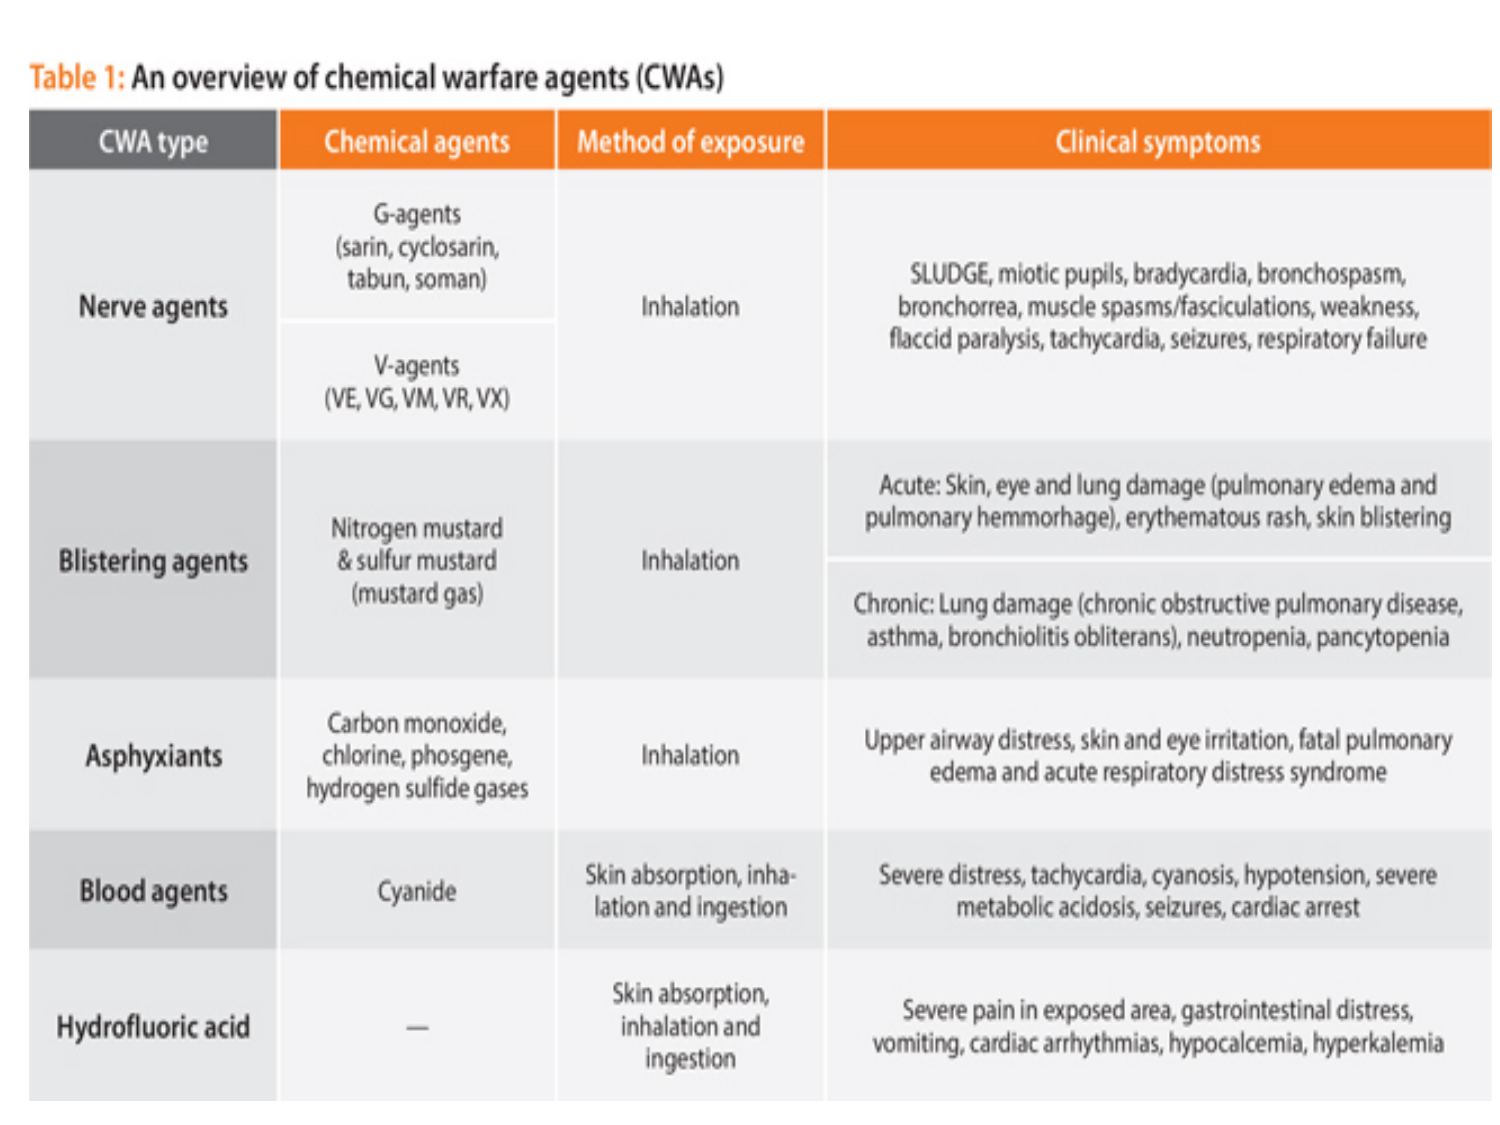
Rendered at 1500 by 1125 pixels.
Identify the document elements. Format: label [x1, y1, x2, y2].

list [0, 58, 1500, 1101]
